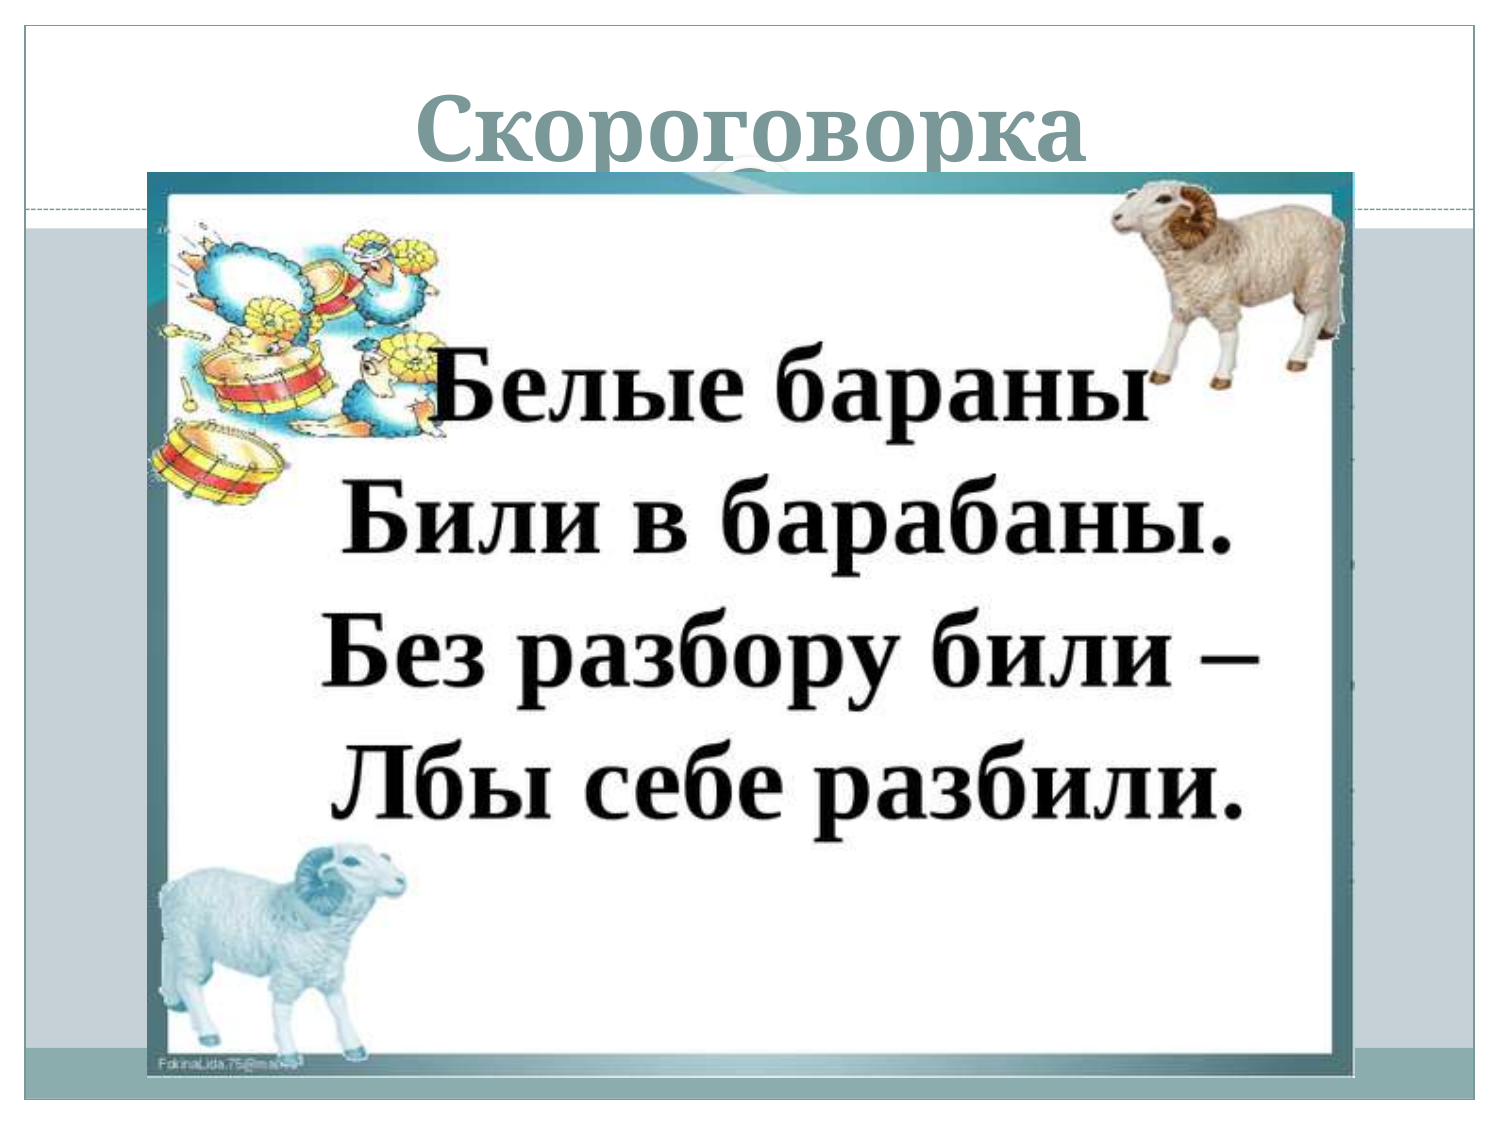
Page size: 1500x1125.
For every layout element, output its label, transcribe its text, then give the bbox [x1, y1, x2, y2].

title Скороговорка [76, 0, 1427, 188]
picture [147, 172, 1355, 1078]
